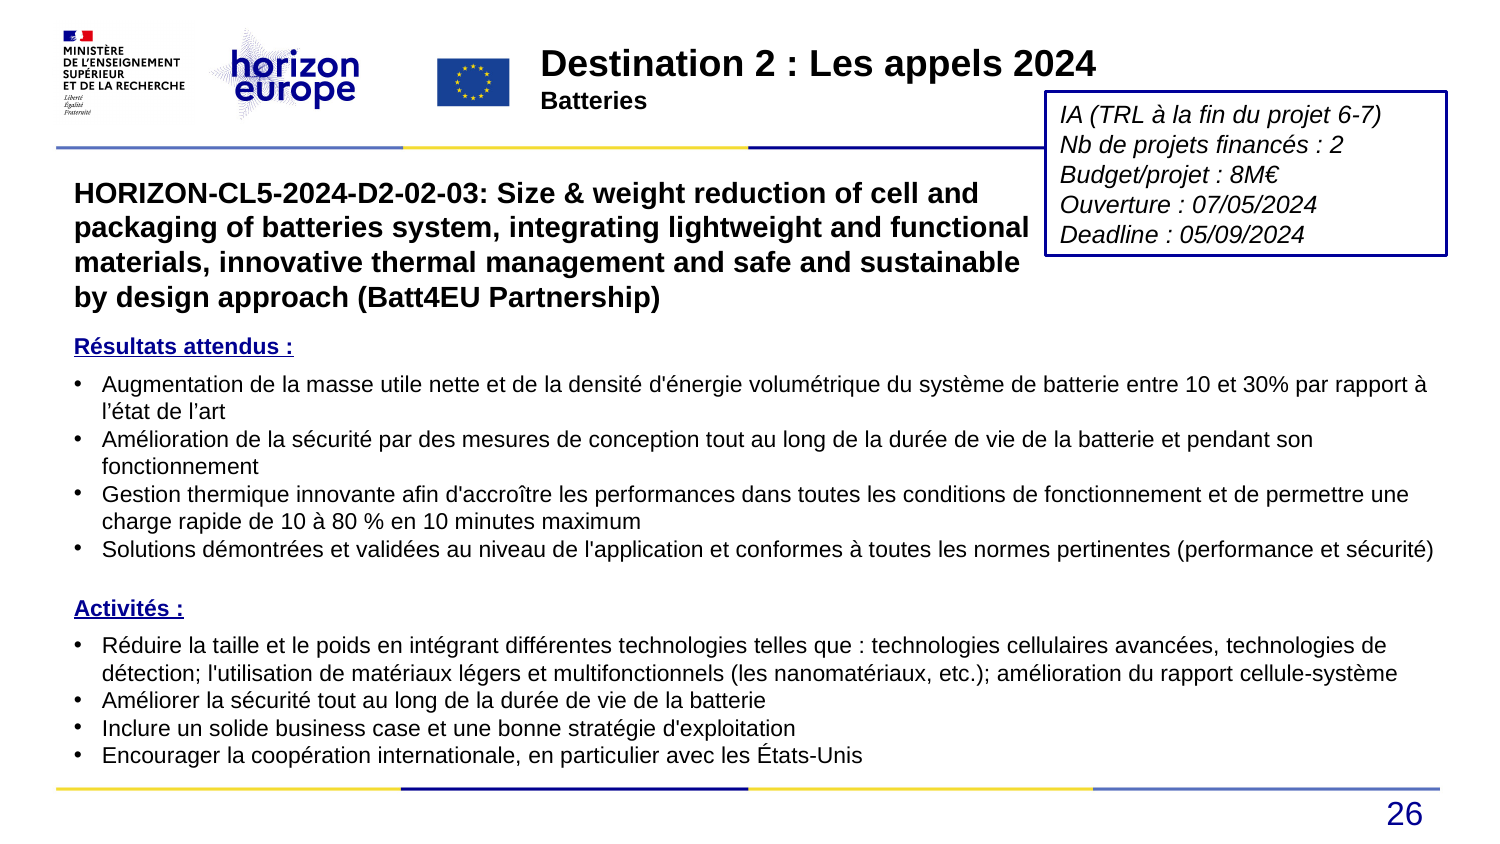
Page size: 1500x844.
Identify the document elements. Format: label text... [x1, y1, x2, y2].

text_box Résultats attendus : Augmentation de la masse utile nette et de la densité d'énergie volumétrique du système de batterie entre 10 et 30% par rapport à l’état de l’art Amélioration de la sécurité par des mesures de conception tout au long de la durée de vie de la batterie et pendant son fonctionnement Gestion thermique innovante afin d'accroître les performances dans toutes les conditions de fonctionnement et de permettre une charge rapide de 10 à 80 % en 10 minutes maximum Solutions démontrées et validées au niveau de l'application et conformes à toutes les normes pertinentes (performance et sécurité) Activités : Réduire la taille et le poids en intégrant différentes technologies telles que : technologies cellulaires avancées, technologies de détection; l'utilisation de matériaux légers et multifonctionnels (les nanomatériaux, etc.); amélioration du rapport cellule-système Améliorer la sécurité tout au long de la durée de vie de la batterie Inclure un solide business case et une bonne stratégie d'exploitation Encourager la coopération internationale, en particulier avec les États-Unis [59, 320, 1466, 776]
text_box HORIZON-CL5-2024-D2-02-03: Size & weight reduction of cell and packaging of batteries system, integrating lightweight and functional materials, innovative thermal management and safe and sustainable by design approach (Batt4EU Partnership) [58, 166, 1052, 322]
slide_number 26 [1246, 784, 1438, 844]
text_box Destination 2 : Les appels 2024 Batteries [525, 32, 1472, 122]
picture [0, 0, 1499, 844]
text_box IA (TRL à la fin du projet 6-7) Nb de projets financés : 2 Budget/projet : 8M€ Ouverture : 07/05/2024 Deadline : 05/09/2024 [1045, 91, 1447, 256]
